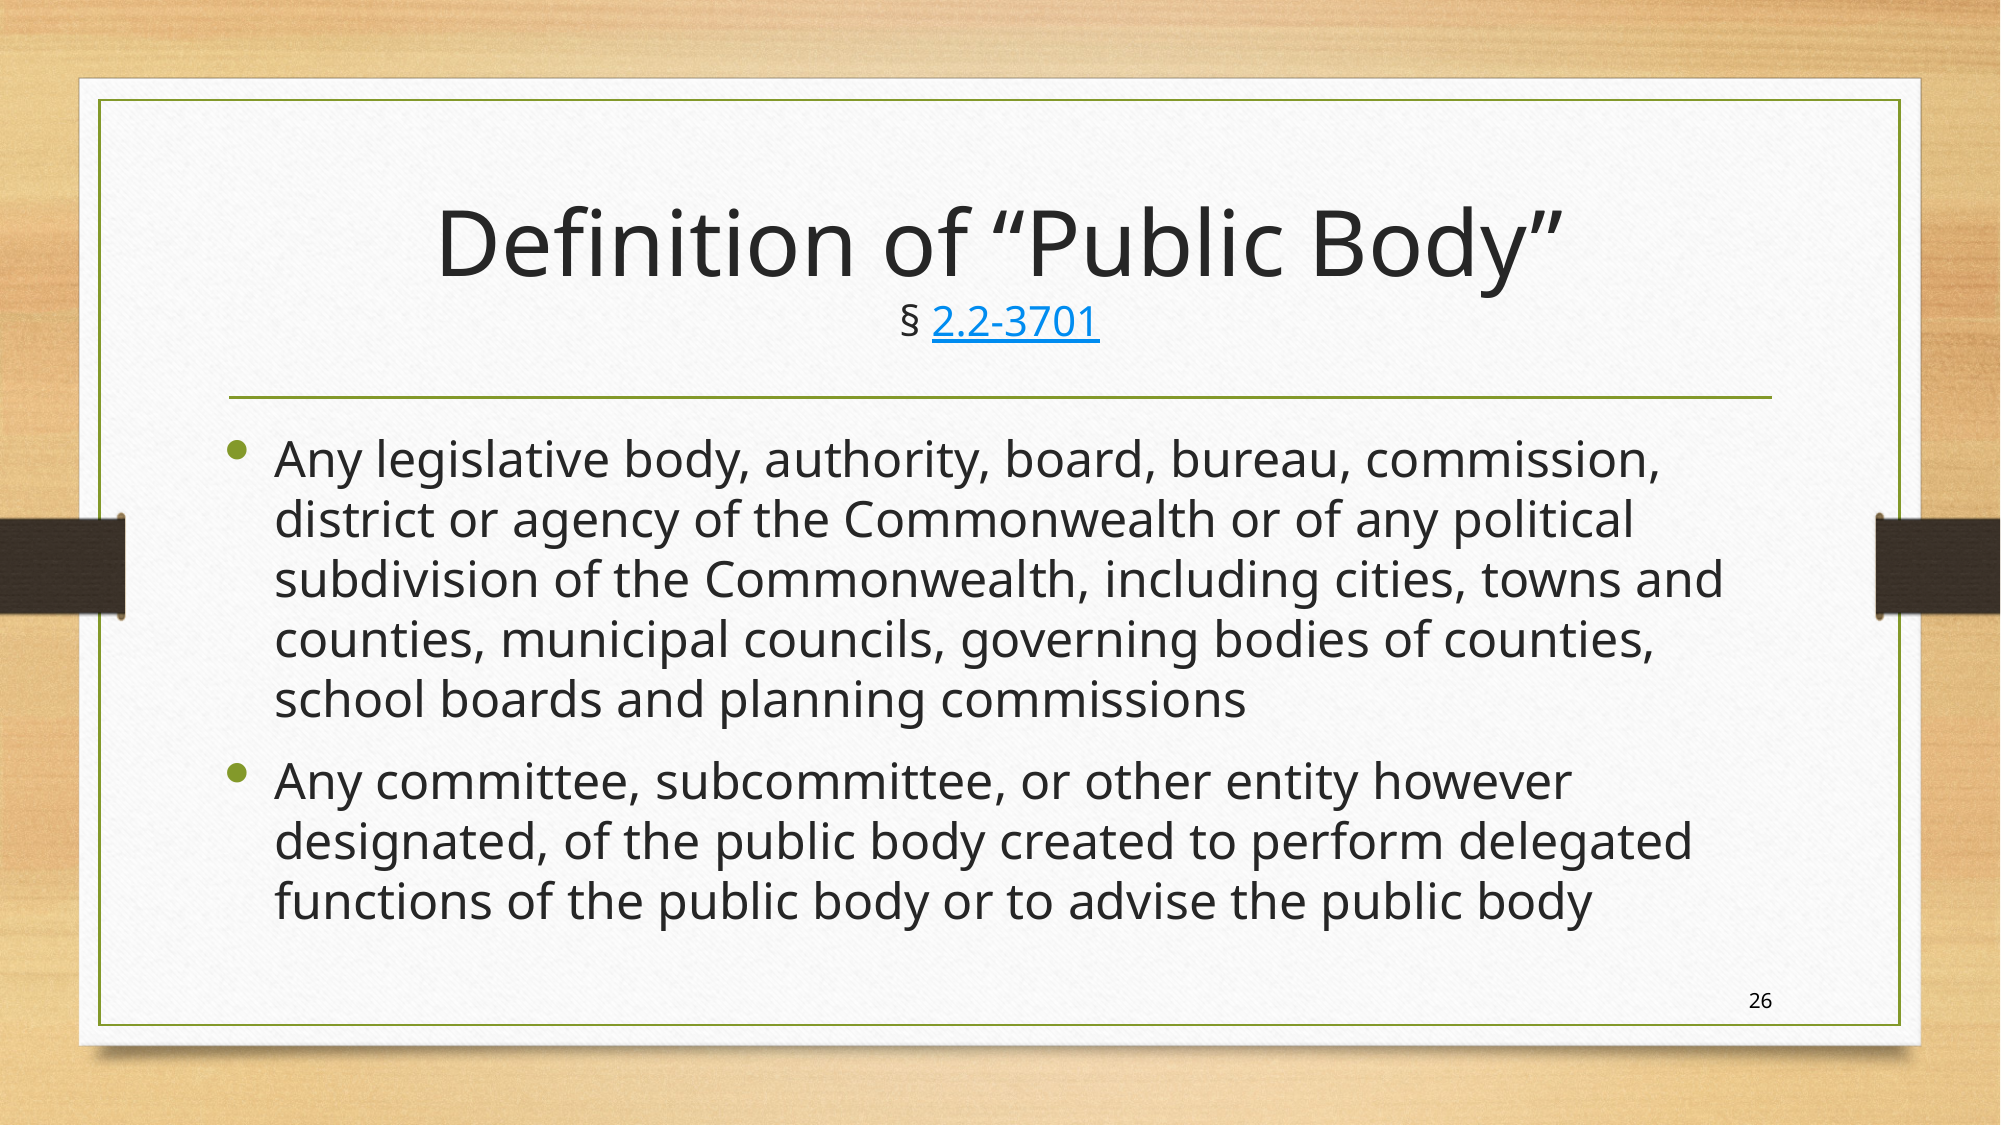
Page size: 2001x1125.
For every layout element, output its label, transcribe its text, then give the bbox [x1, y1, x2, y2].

title Definition of “Public Body” § 2.2-3701 [212, 161, 1788, 375]
picture [0, 0, 2001, 1125]
list Any legislative body, authority, board, bureau, commission, district or agency of the Commonwealth or of any political subdivision of the Commonwealth, including cities, towns and counties, municipal councils, governing bodies of counties, school boards and planning commissions Any committee, subcommittee, or other entity however designated, of the public body created to perform delegated functions of the public body or to advise the public body [212, 419, 1788, 964]
slide_number 26 [1698, 979, 1788, 1025]
